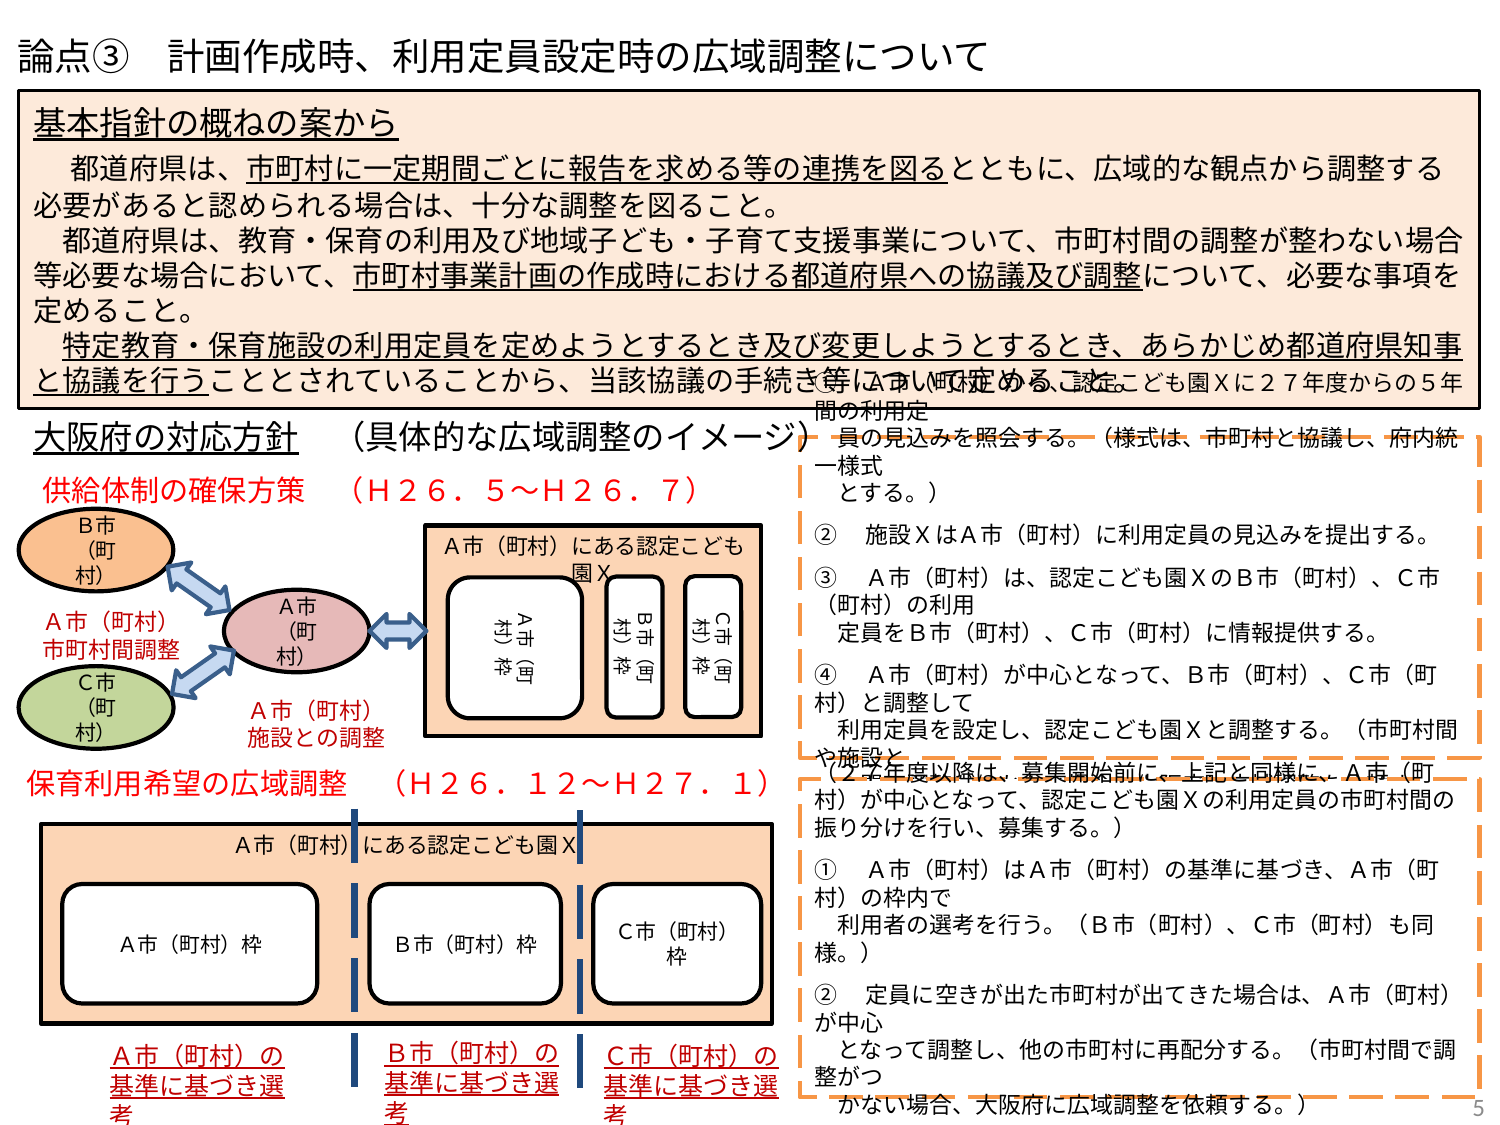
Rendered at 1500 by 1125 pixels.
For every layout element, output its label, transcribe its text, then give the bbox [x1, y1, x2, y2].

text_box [11, 757, 1480, 1109]
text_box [18, 436, 1480, 757]
text_box 大阪府の対応方針 （具体的な広域調整のイメージ） [18, 408, 1500, 464]
text_box 基本指針の概ねの案から 都道府県は、市町村に一定期間ごとに報告を求める等の連携を図るとともに、広域的な観点から調整する必要があると認められる場合は、十分な調整を図ること。 都道府県は、教育・保育の利用及び地域子ども・子育て支援事業について、市町村間の調整が整わない場合等必要な場合において、市町村事業計画の作成時における都道府県への協議及び調整について、必要な事項を定めること。 特定教育・保育施設の利用定員を定めようとするとき及び変更しようとするとき、あらかじめ都道府県知事と協議を行うこととされていることから、当該協議の手続き等について定めること。 [17, 89, 1482, 411]
text_box 論点③ 計画作成時、利用定員設定時の広域調整について [2, 26, 1484, 86]
slide_number 5 [1149, 1068, 1500, 1125]
